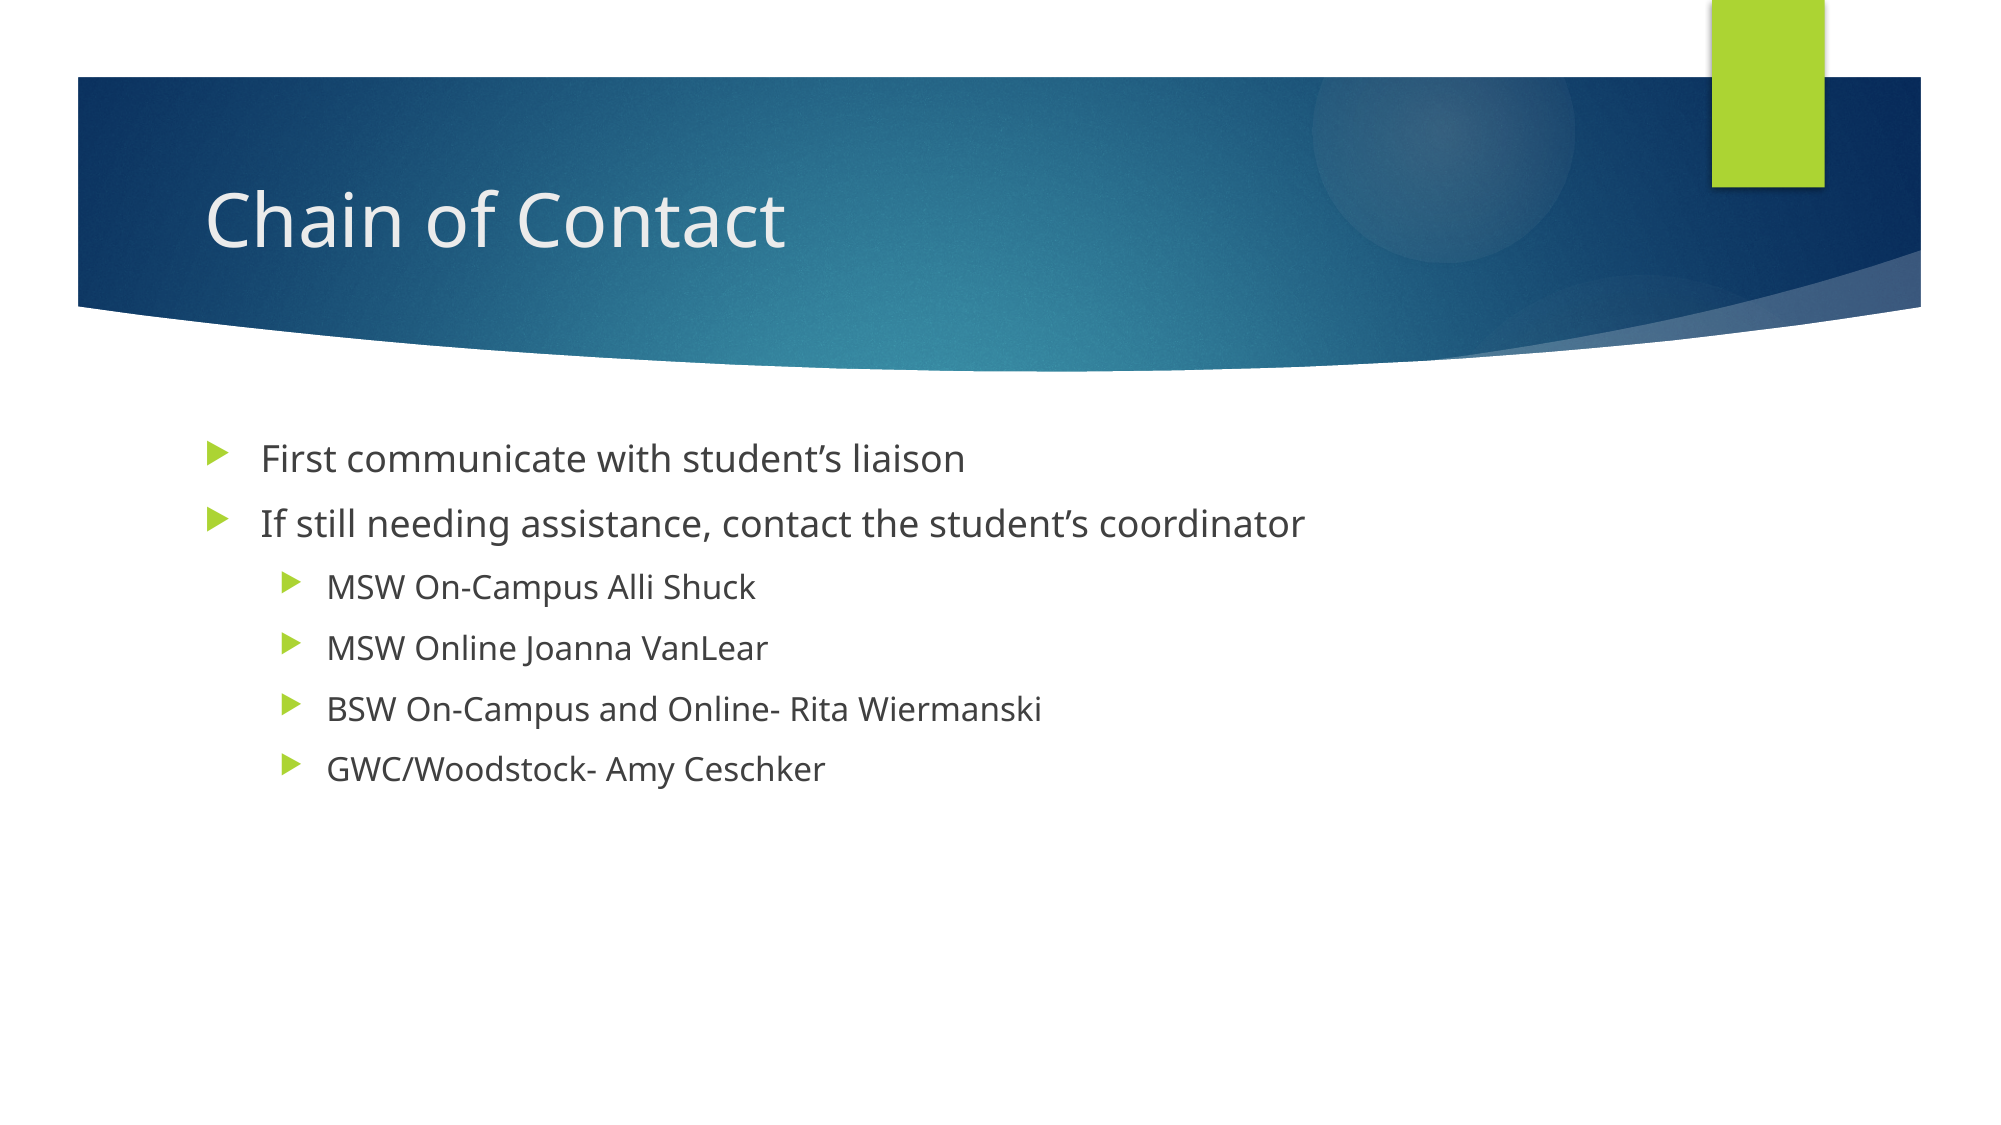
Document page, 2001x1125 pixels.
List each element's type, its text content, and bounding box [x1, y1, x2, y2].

list First communicate with student’s liaison If still needing assistance, contact the student’s coordinator MSW On-Campus Alli Shuck MSW Online Joanna VanLear BSW On-Campus and Online- Rita Wiermanski GWC/Woodstock- Amy Ceschker [189, 427, 1627, 988]
title Chain of Contact [189, 159, 1627, 276]
